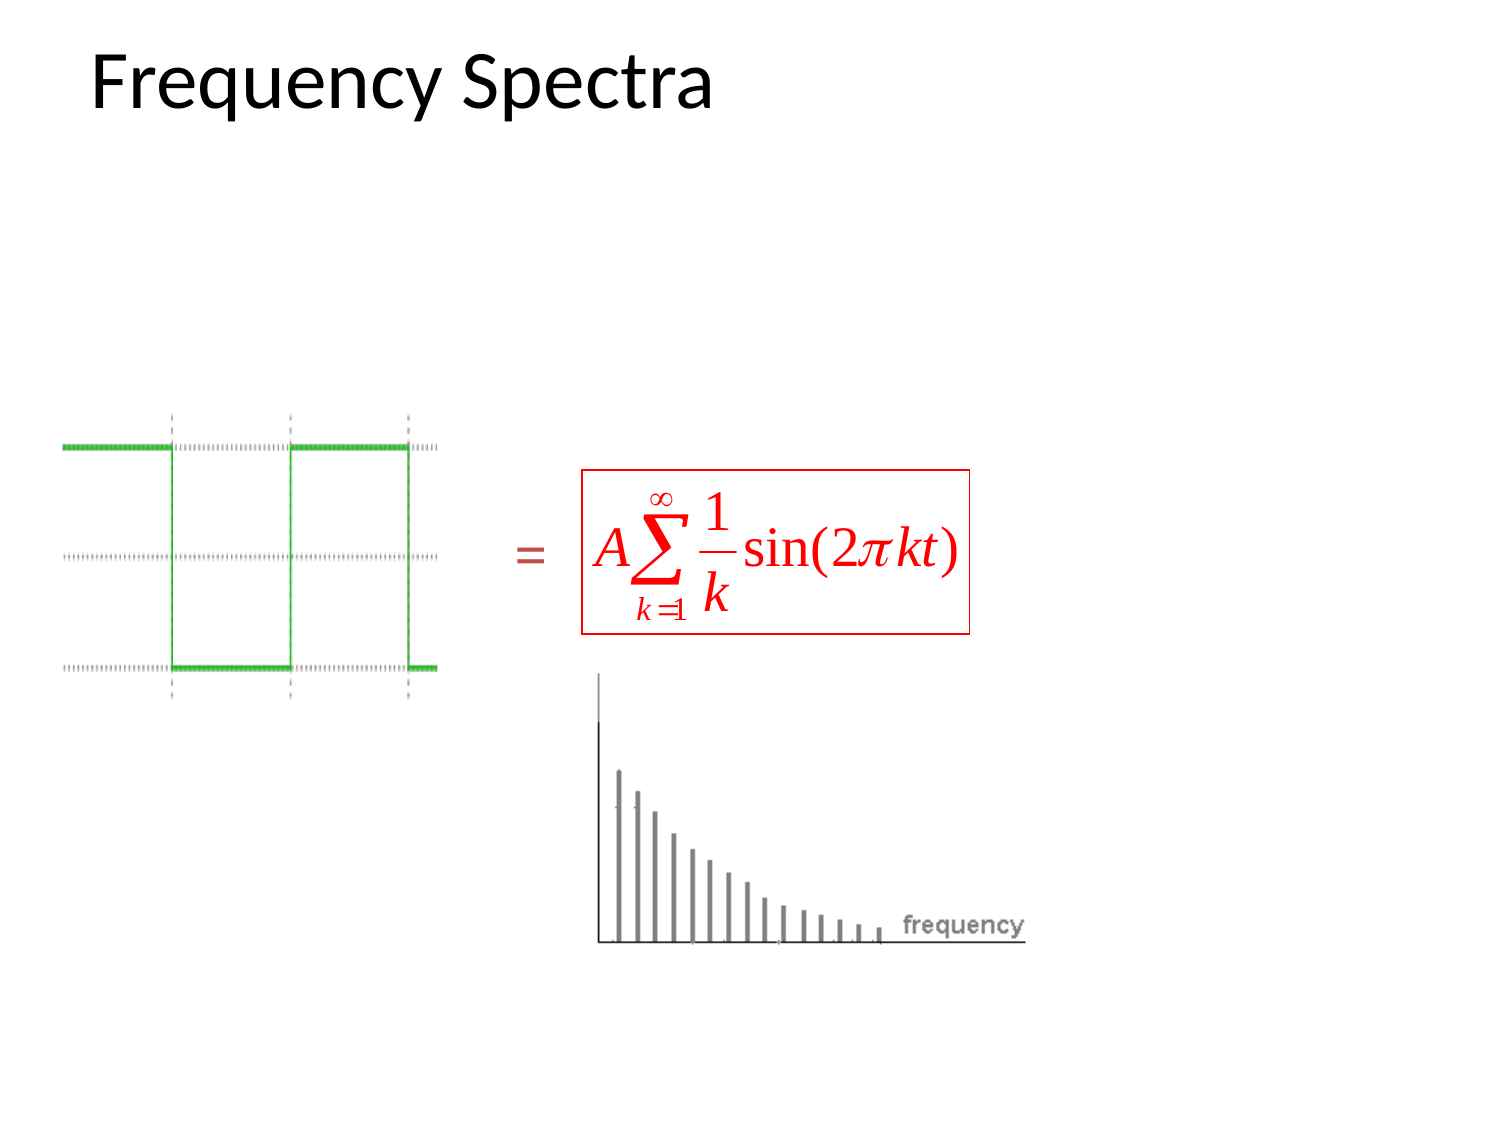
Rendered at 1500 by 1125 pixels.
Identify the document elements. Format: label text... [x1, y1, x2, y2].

title Frequency Spectra [74, 0, 1426, 151]
picture [548, 666, 1040, 995]
text_box = [500, 510, 577, 596]
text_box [582, 470, 969, 634]
picture [62, 412, 438, 701]
